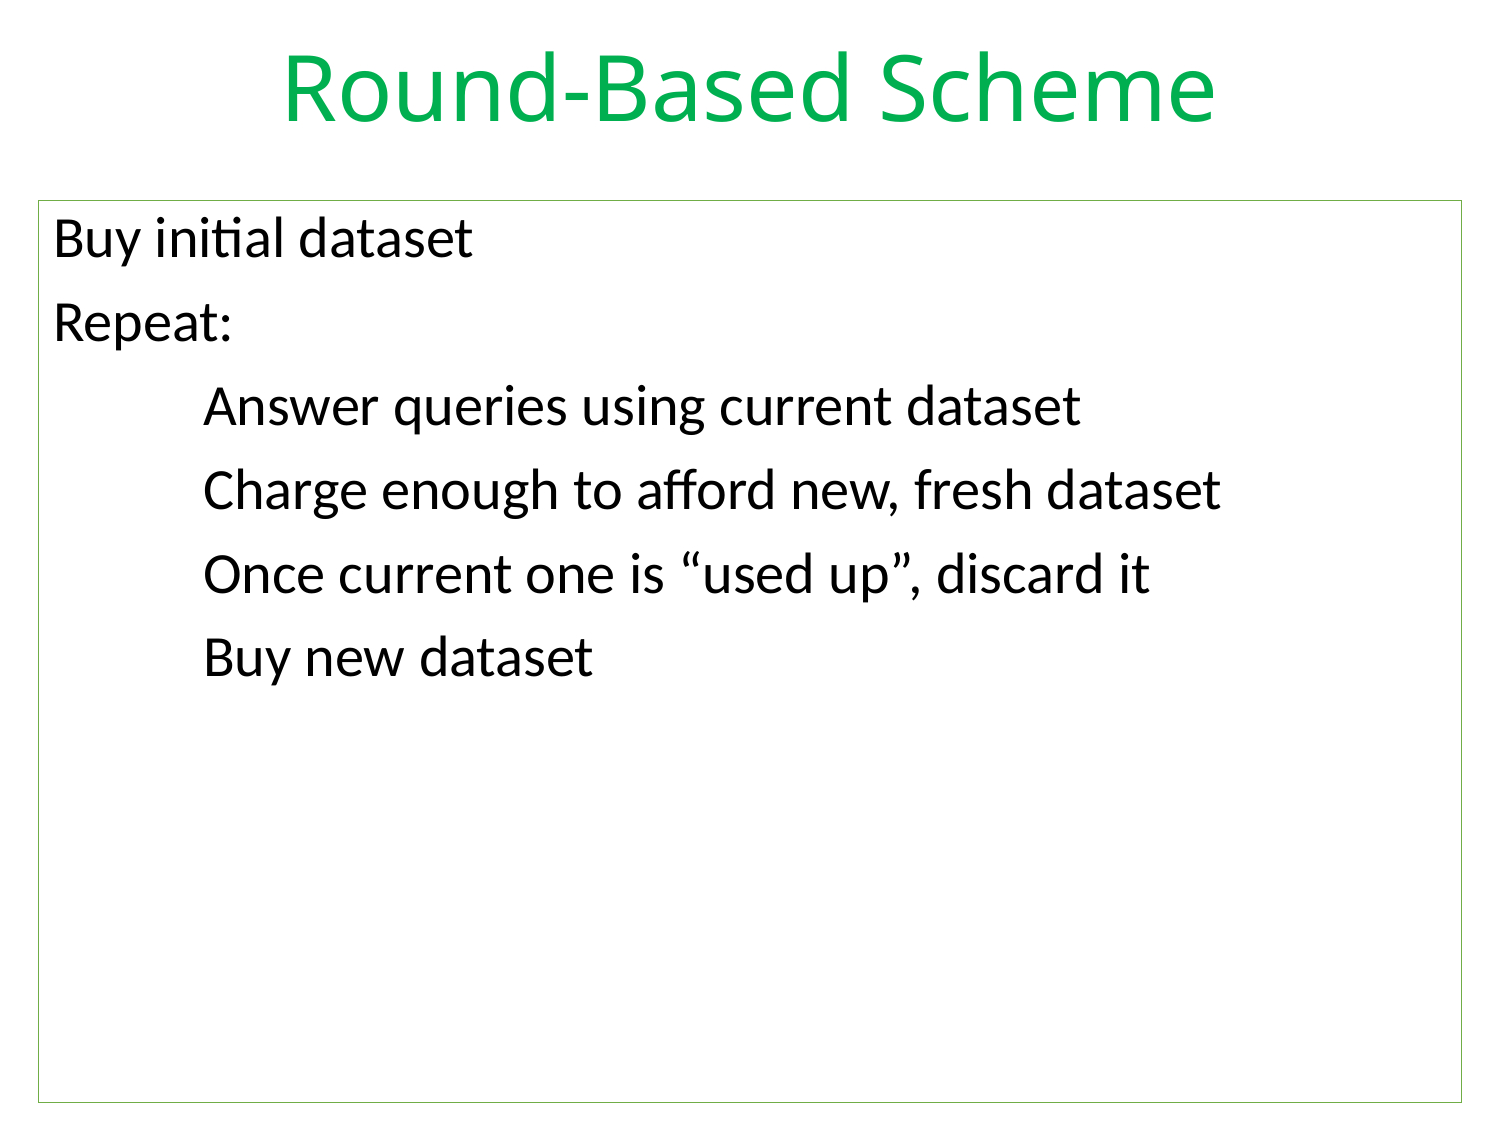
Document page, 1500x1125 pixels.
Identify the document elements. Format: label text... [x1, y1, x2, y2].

list Buy initial dataset Repeat: Answer queries using current dataset Charge enough to afford new, fresh dataset Once current one is “used up”, discard it Buy new dataset [38, 200, 1462, 1103]
title Round-Based Scheme [103, 17, 1397, 167]
